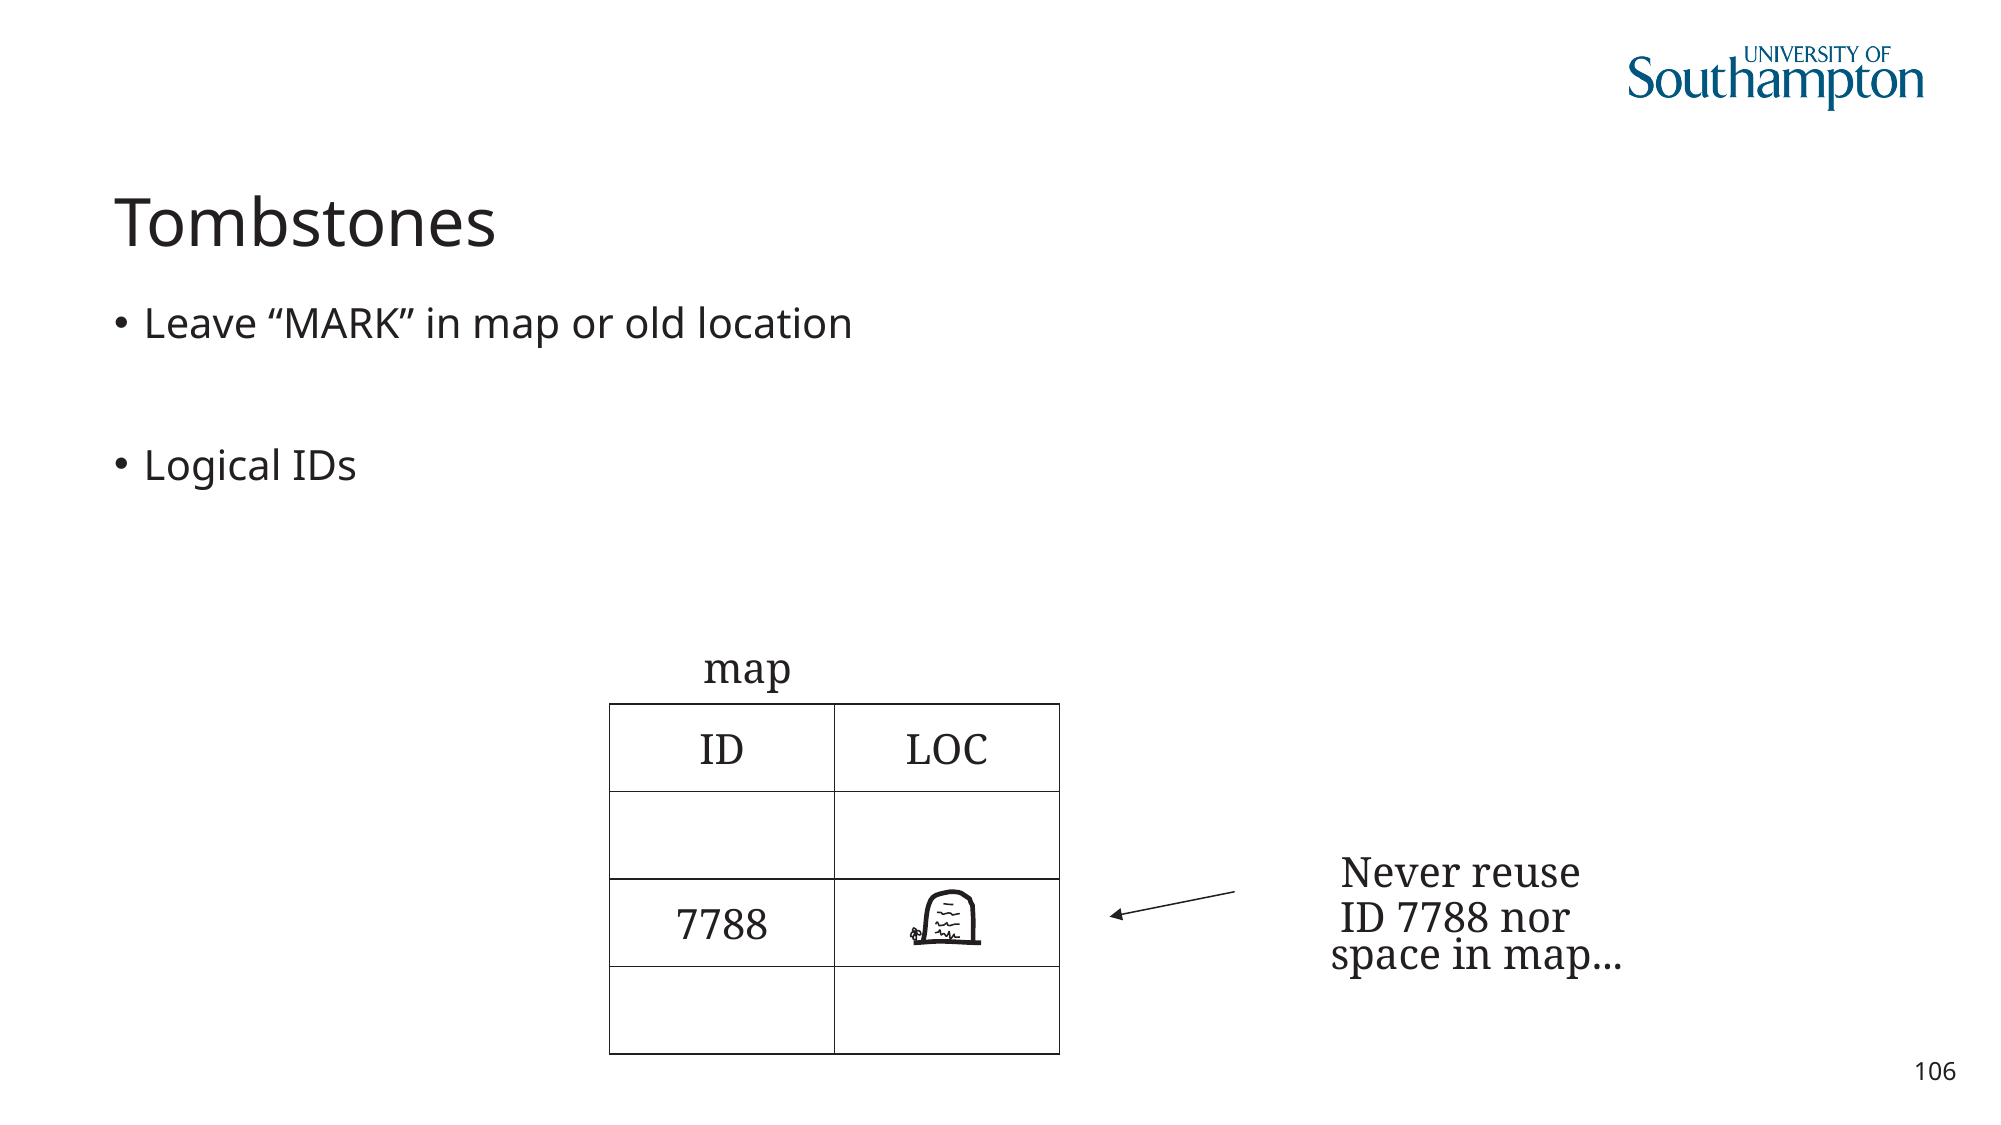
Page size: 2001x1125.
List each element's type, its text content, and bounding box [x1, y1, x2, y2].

picture [1629, 71, 1648, 95]
text_box Never reuse ID 7788 nor space in map... [1283, 838, 1639, 980]
text_box [1109, 891, 1235, 921]
picture [1629, 46, 1924, 111]
text_box [834, 879, 1060, 967]
list Leave “MARK” in map or old location Logical IDs [102, 290, 989, 1024]
text_box ID [609, 704, 834, 791]
text_box [834, 791, 1060, 879]
picture [1869, 48, 1877, 60]
text_box [609, 791, 834, 879]
text_box [835, 967, 1060, 1055]
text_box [909, 891, 981, 943]
text_box LOC [834, 704, 1060, 791]
text_box map [688, 634, 807, 699]
text_box 7788 [609, 879, 834, 966]
text_box [609, 966, 835, 1055]
title Tombstones [102, 113, 1898, 268]
